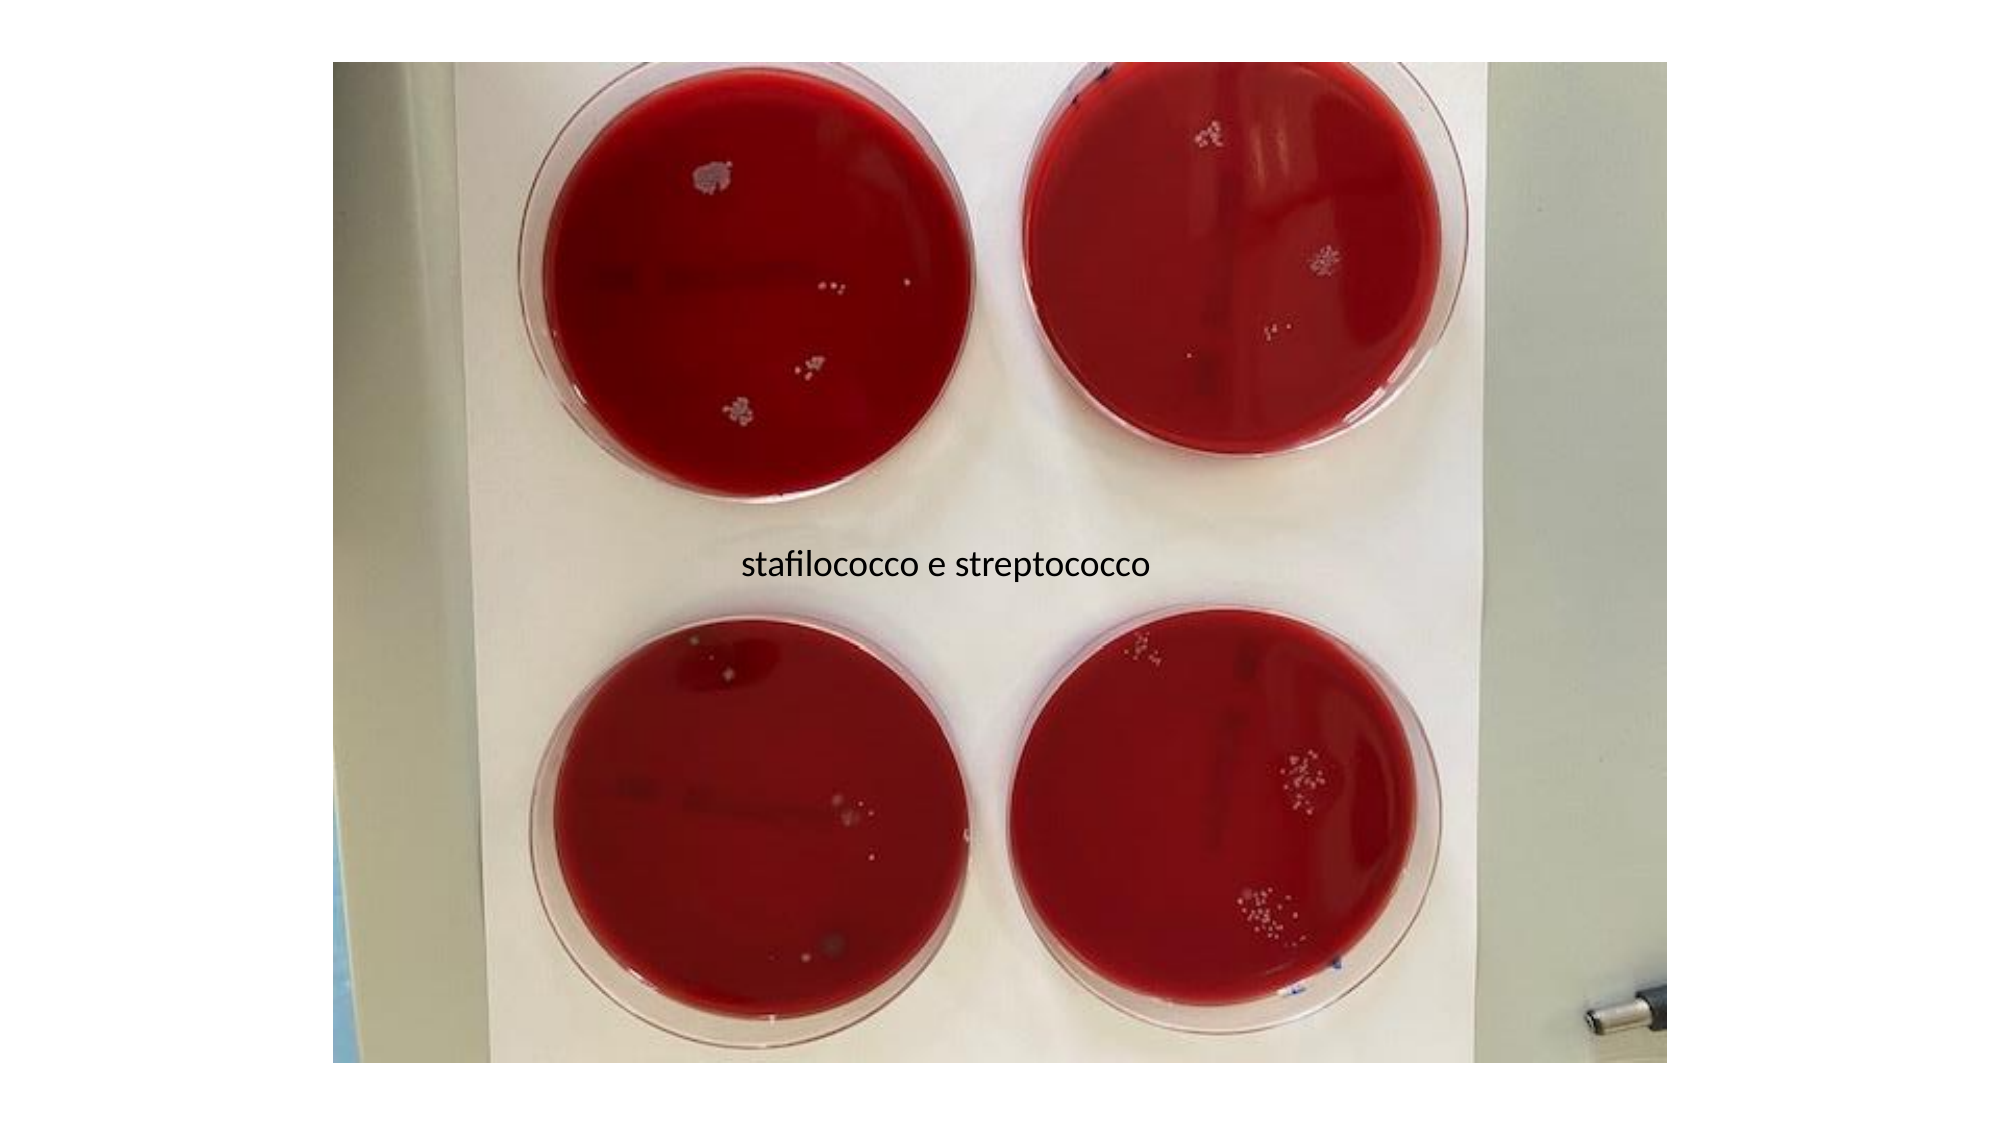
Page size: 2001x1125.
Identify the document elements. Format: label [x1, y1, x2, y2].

picture [333, 62, 1667, 1063]
